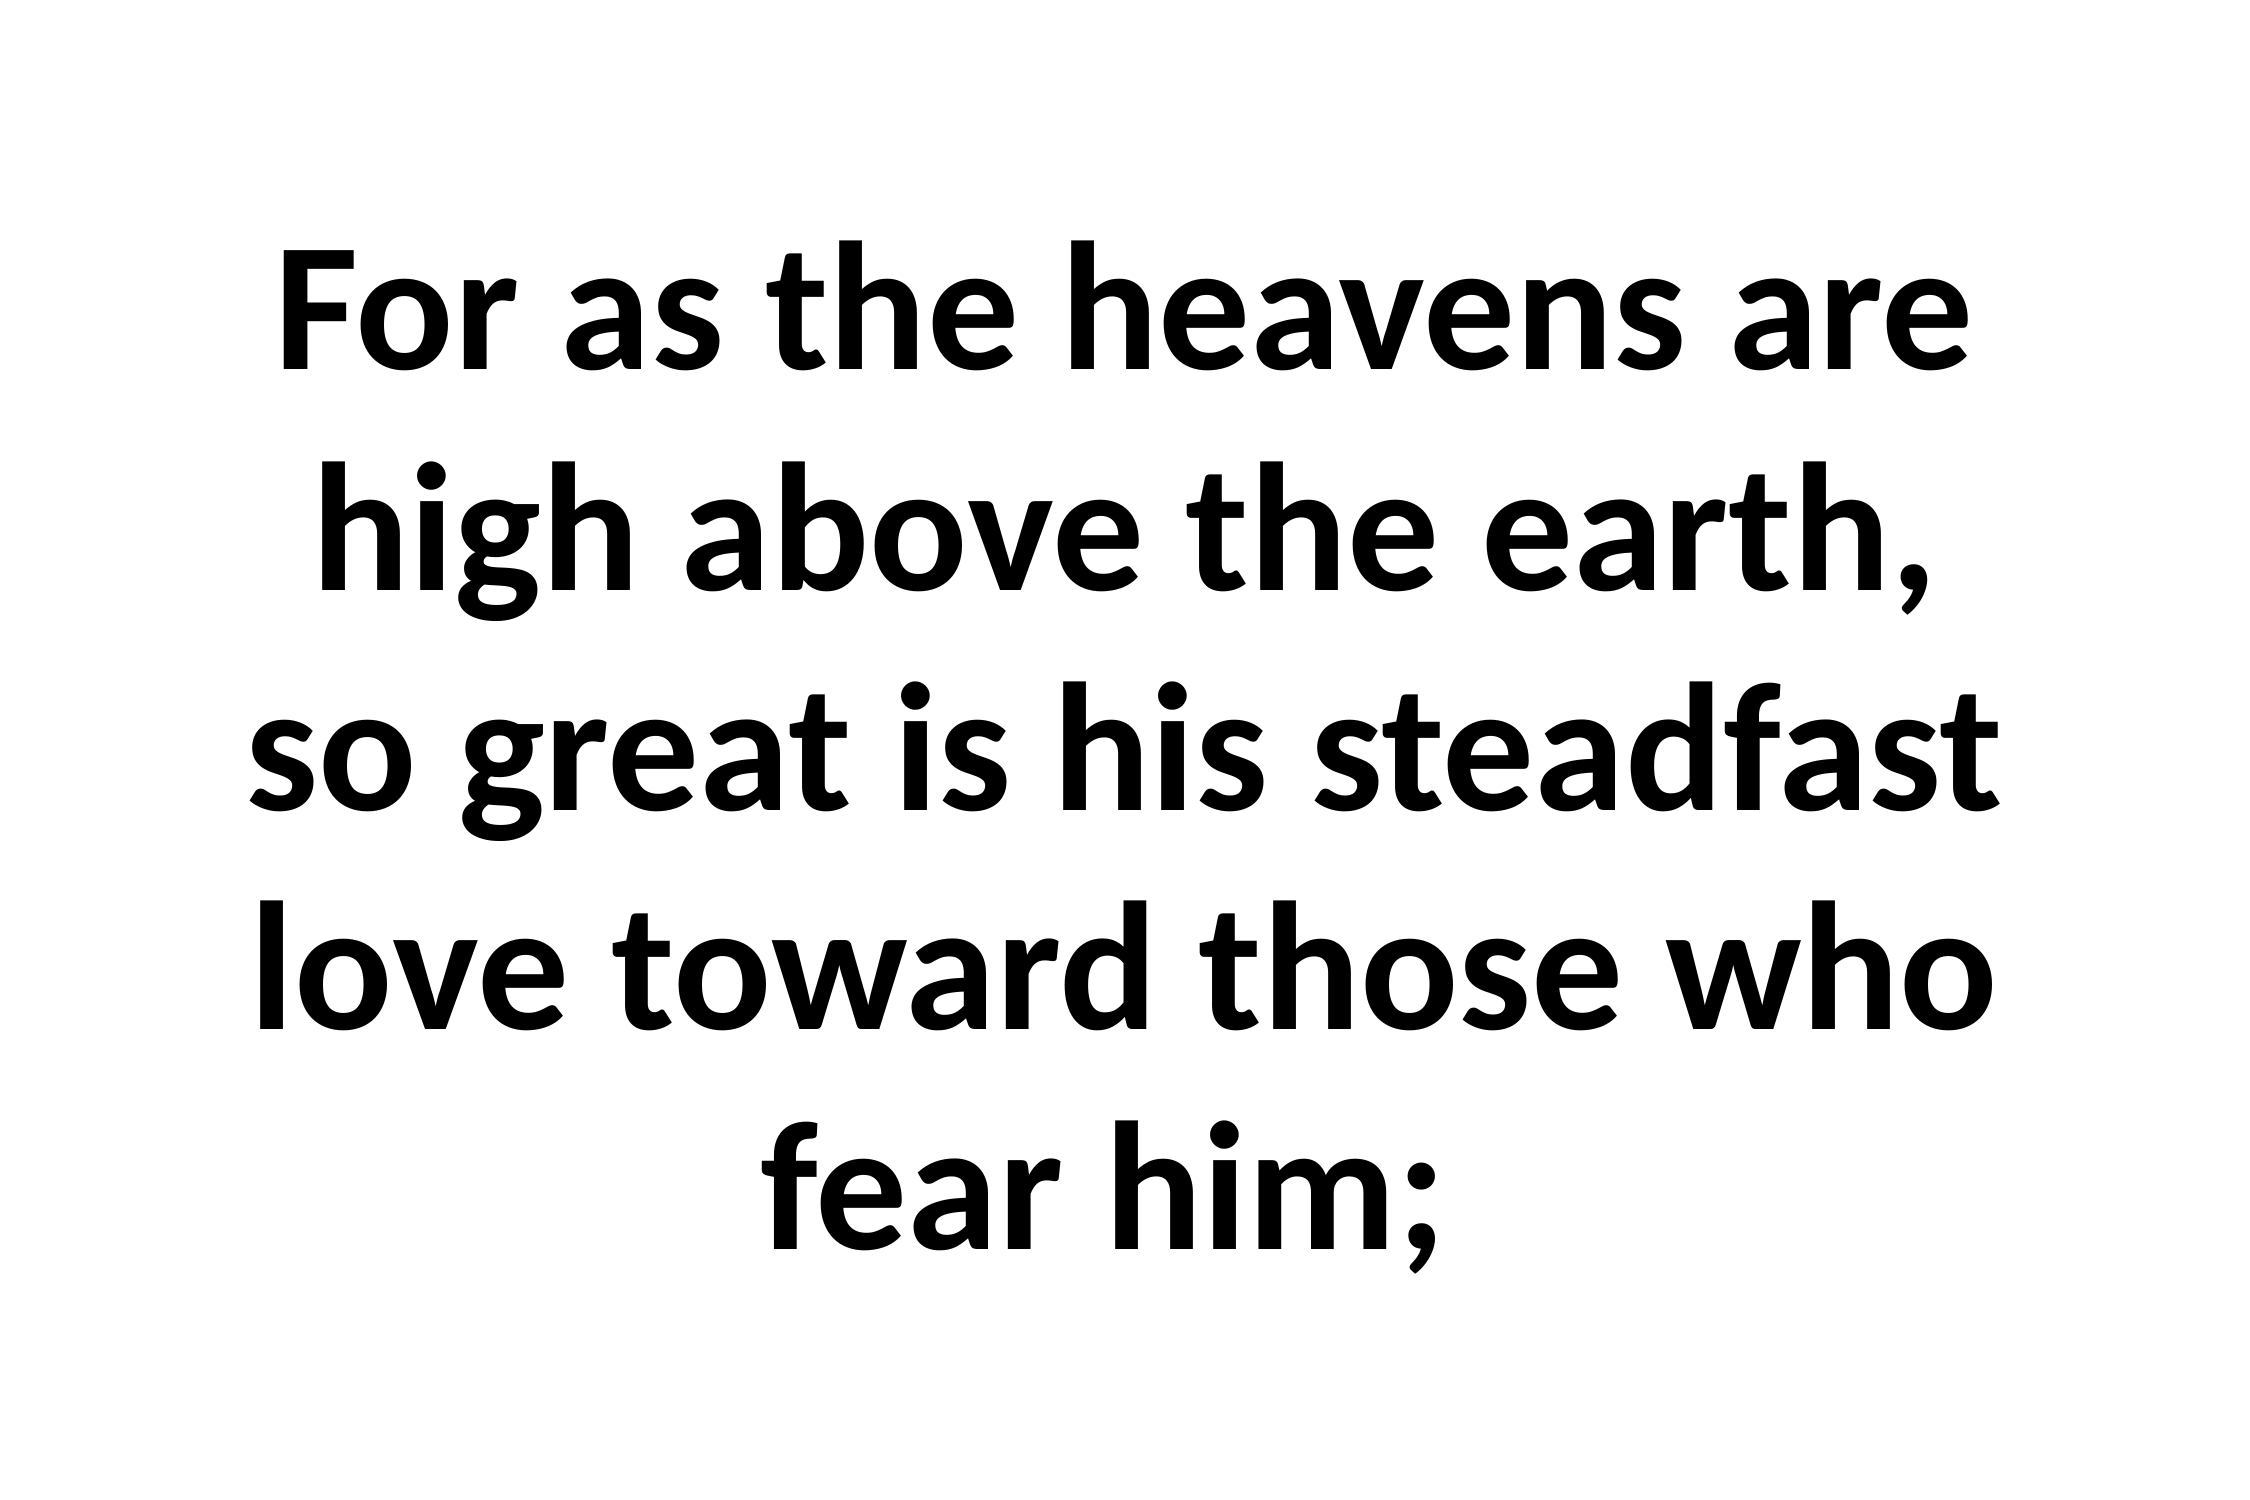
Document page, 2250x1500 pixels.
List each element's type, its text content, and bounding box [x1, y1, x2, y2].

title For as the heavens are high above the earth, so great is his steadfast love toward those who fear him; [112, 59, 2138, 1414]
